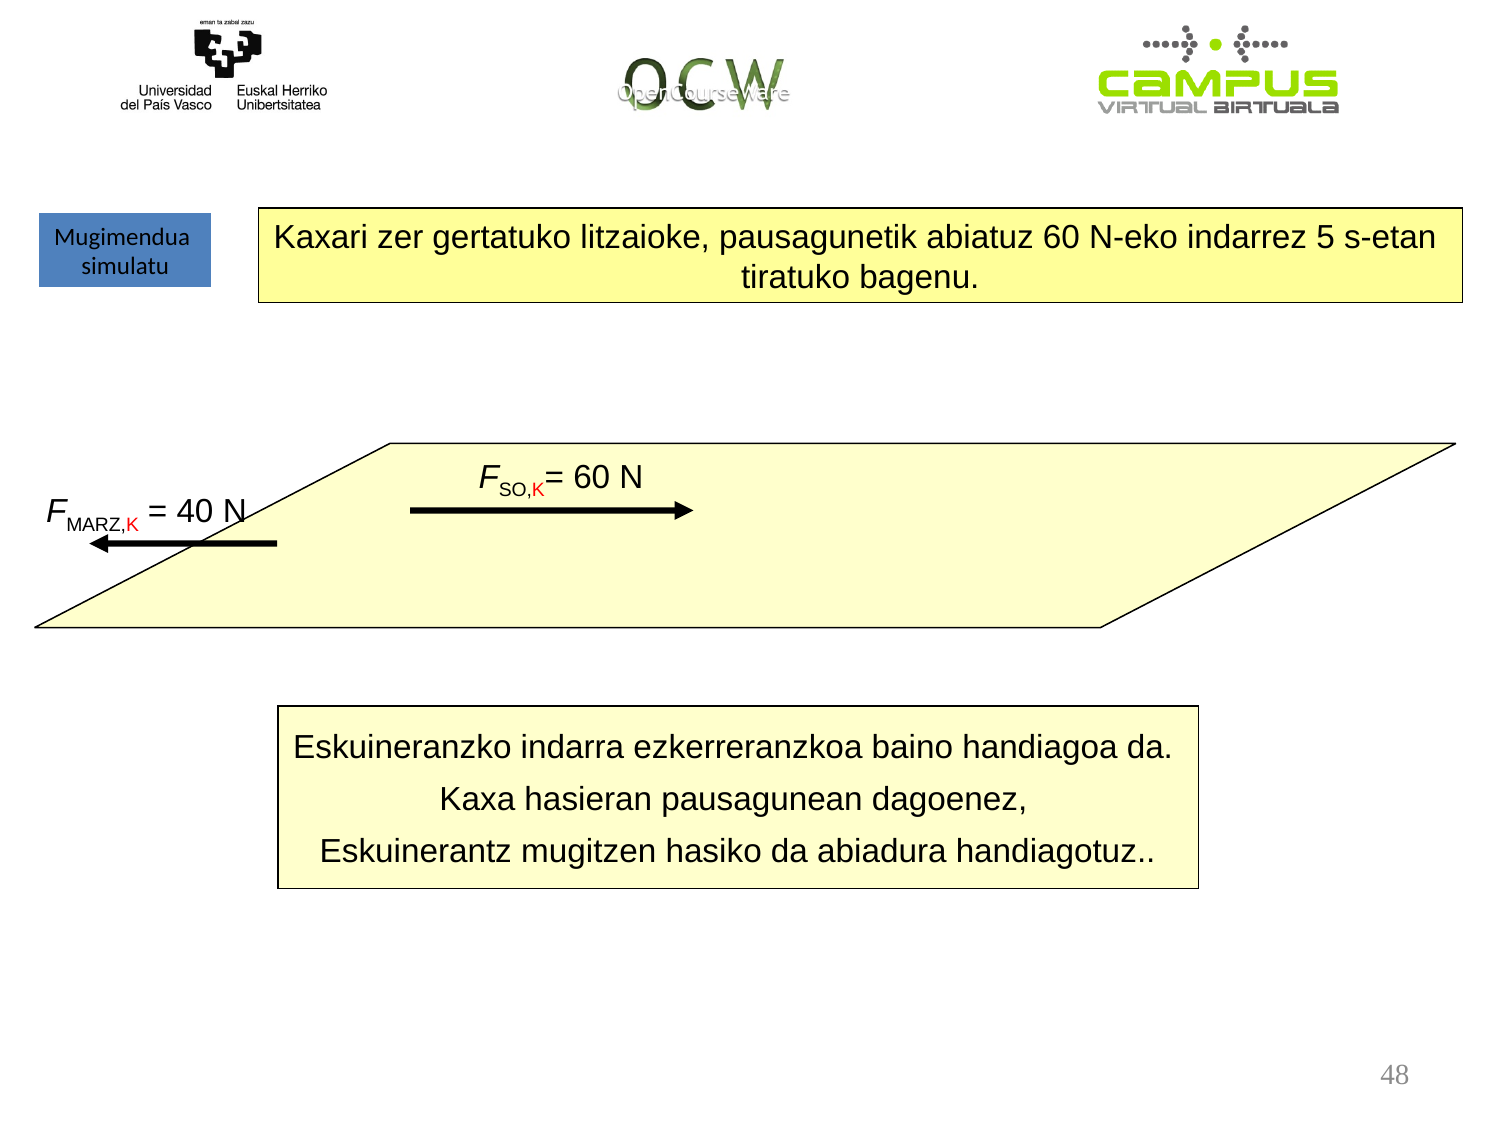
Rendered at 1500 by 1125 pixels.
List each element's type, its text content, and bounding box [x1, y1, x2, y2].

text_box Mugimendua simulatu [39, 212, 212, 288]
text_box [410, 504, 694, 517]
text_box FMARZ,K = 40 N [42, 482, 251, 543]
picture [611, 28, 799, 124]
text_box [34, 443, 1456, 628]
text_box Kaxari zer gertatuko litzaioke, pausagunetik abiatuz 60 N-eko indarrez 5 s-etan tiratuko bagenu. [258, 207, 1463, 303]
text_box FSO,K= 60 N [463, 447, 659, 508]
slide_number 48 [1074, 1042, 1425, 1103]
picture [1095, 23, 1340, 115]
picture [112, 11, 338, 117]
text_box [89, 537, 278, 550]
text_box Eskuineranzko indarra ezkerreranzkoa baino handiagoa da. Kaxa hasieran pausagunean dagoenez, Eskuinerantz mugitzen hasiko da abiadura handiagotuz.. [278, 706, 1199, 889]
